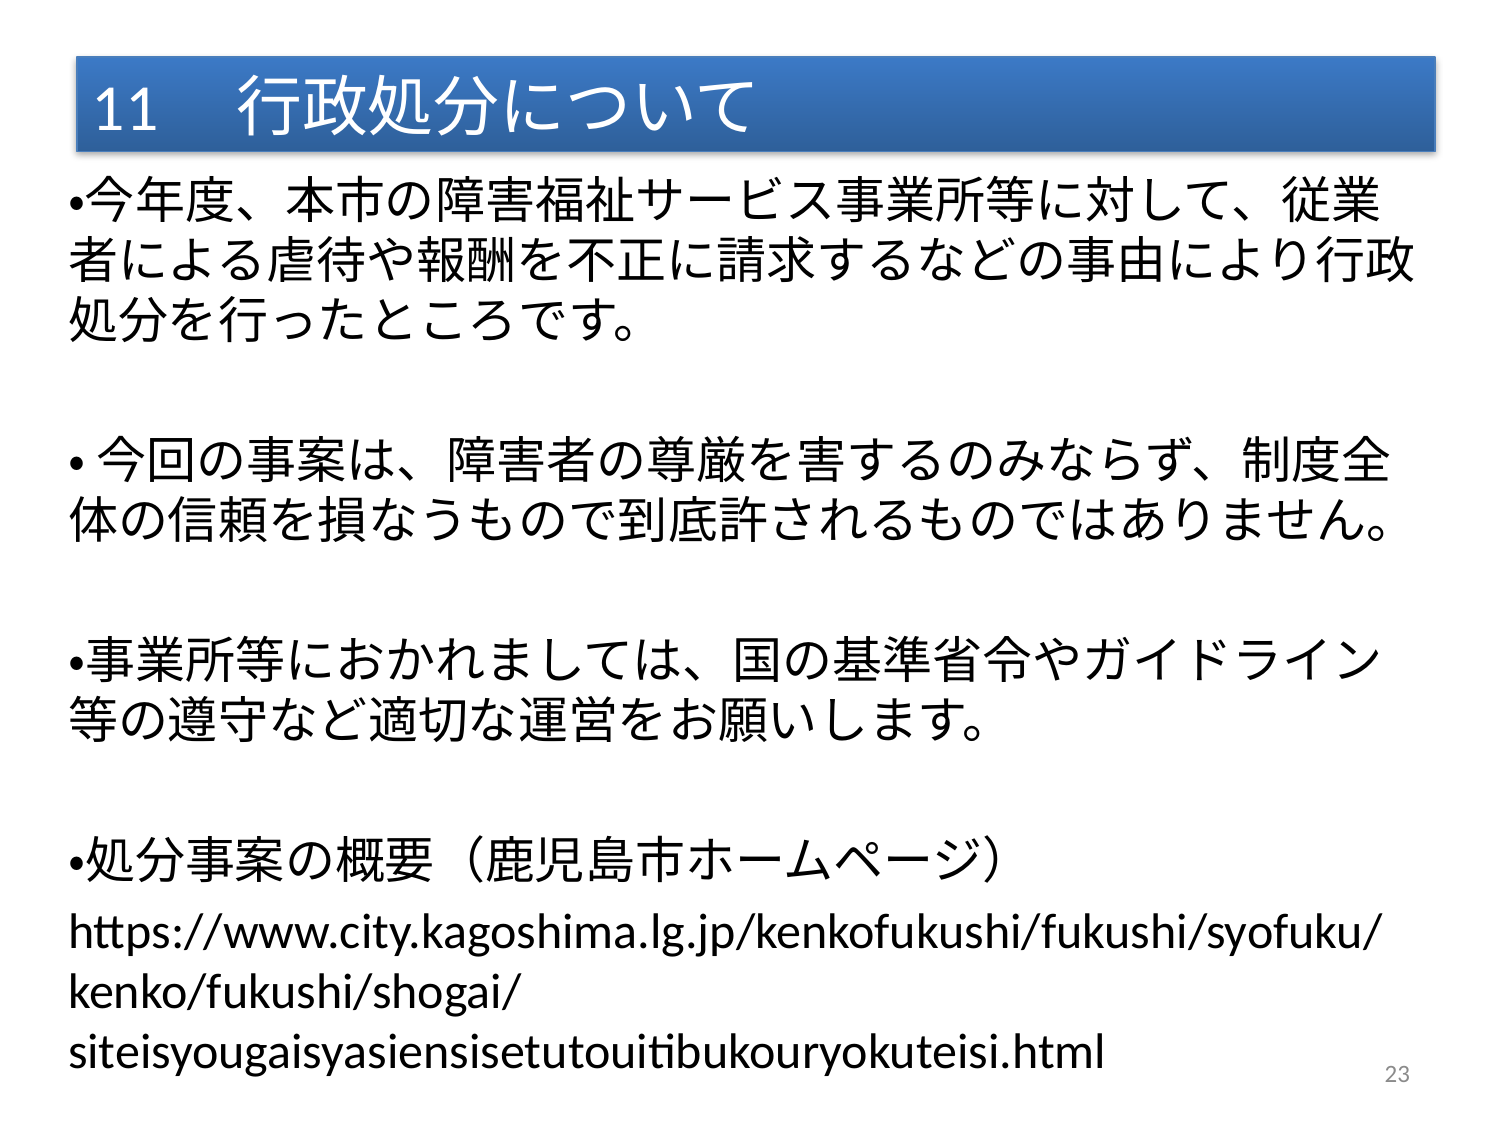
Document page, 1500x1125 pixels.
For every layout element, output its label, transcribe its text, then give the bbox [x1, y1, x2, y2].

text_box 11 行政処分について [76, 56, 1436, 152]
slide_number 23 [1074, 1042, 1425, 1103]
list ・今年度、本市の障害福祉サービス事業所等に対して、従業者による虐待や報酬を不正に請求するなどの事由により行政処分を行ったところです。 ・ 今回の事案は、障害者の尊厳を害するのみならず、制度全体の信頼を損なうもので到底許されるものではありません。 ・事業所等におかれましては、国の基準省令やガイドライン等の遵守など適切な運営をお願いします。 ・処分事案の概要（鹿児島市ホームページ） https://www.city.kagoshima.lg.jp/kenkofukushi/fukushi/syofuku/kenko/fukushi/shogai/siteisyougaisyasiensisetutouitibukouryokuteisi.html [53, 160, 1436, 1043]
